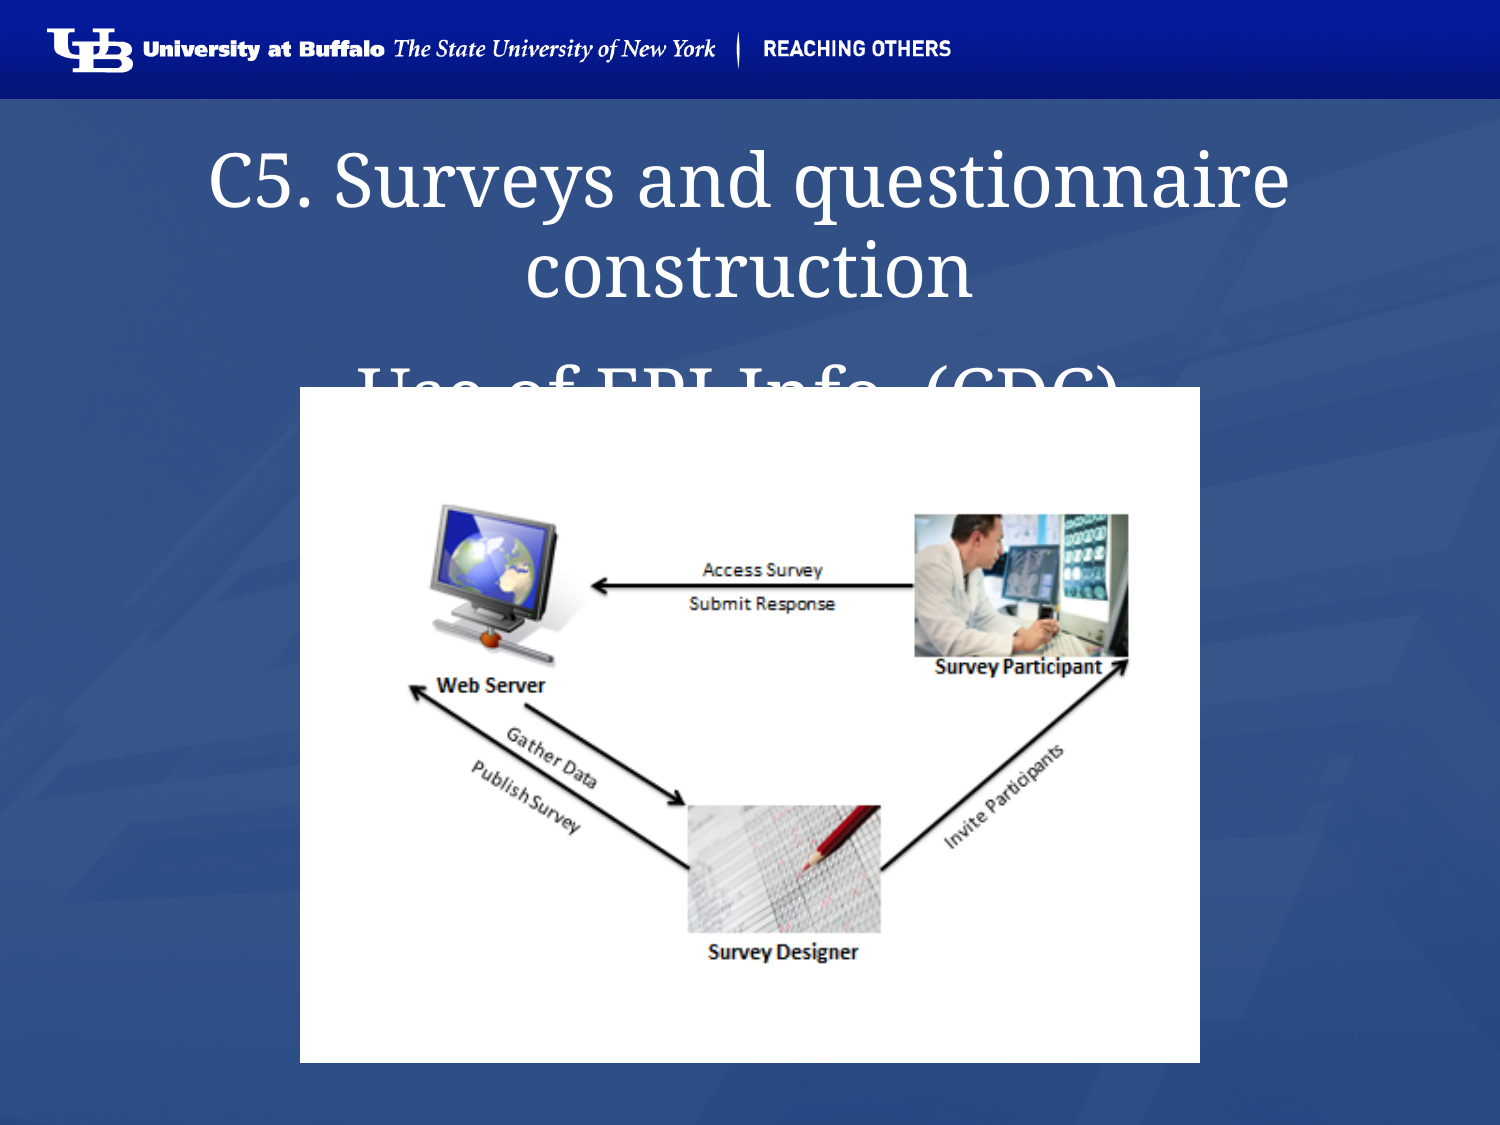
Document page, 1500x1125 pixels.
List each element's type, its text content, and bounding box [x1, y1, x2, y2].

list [299, 387, 1201, 1063]
title C5. Surveys and questionnaire construction Use of EPI-Info (CDC) [0, 125, 1500, 250]
picture [0, 0, 1500, 99]
